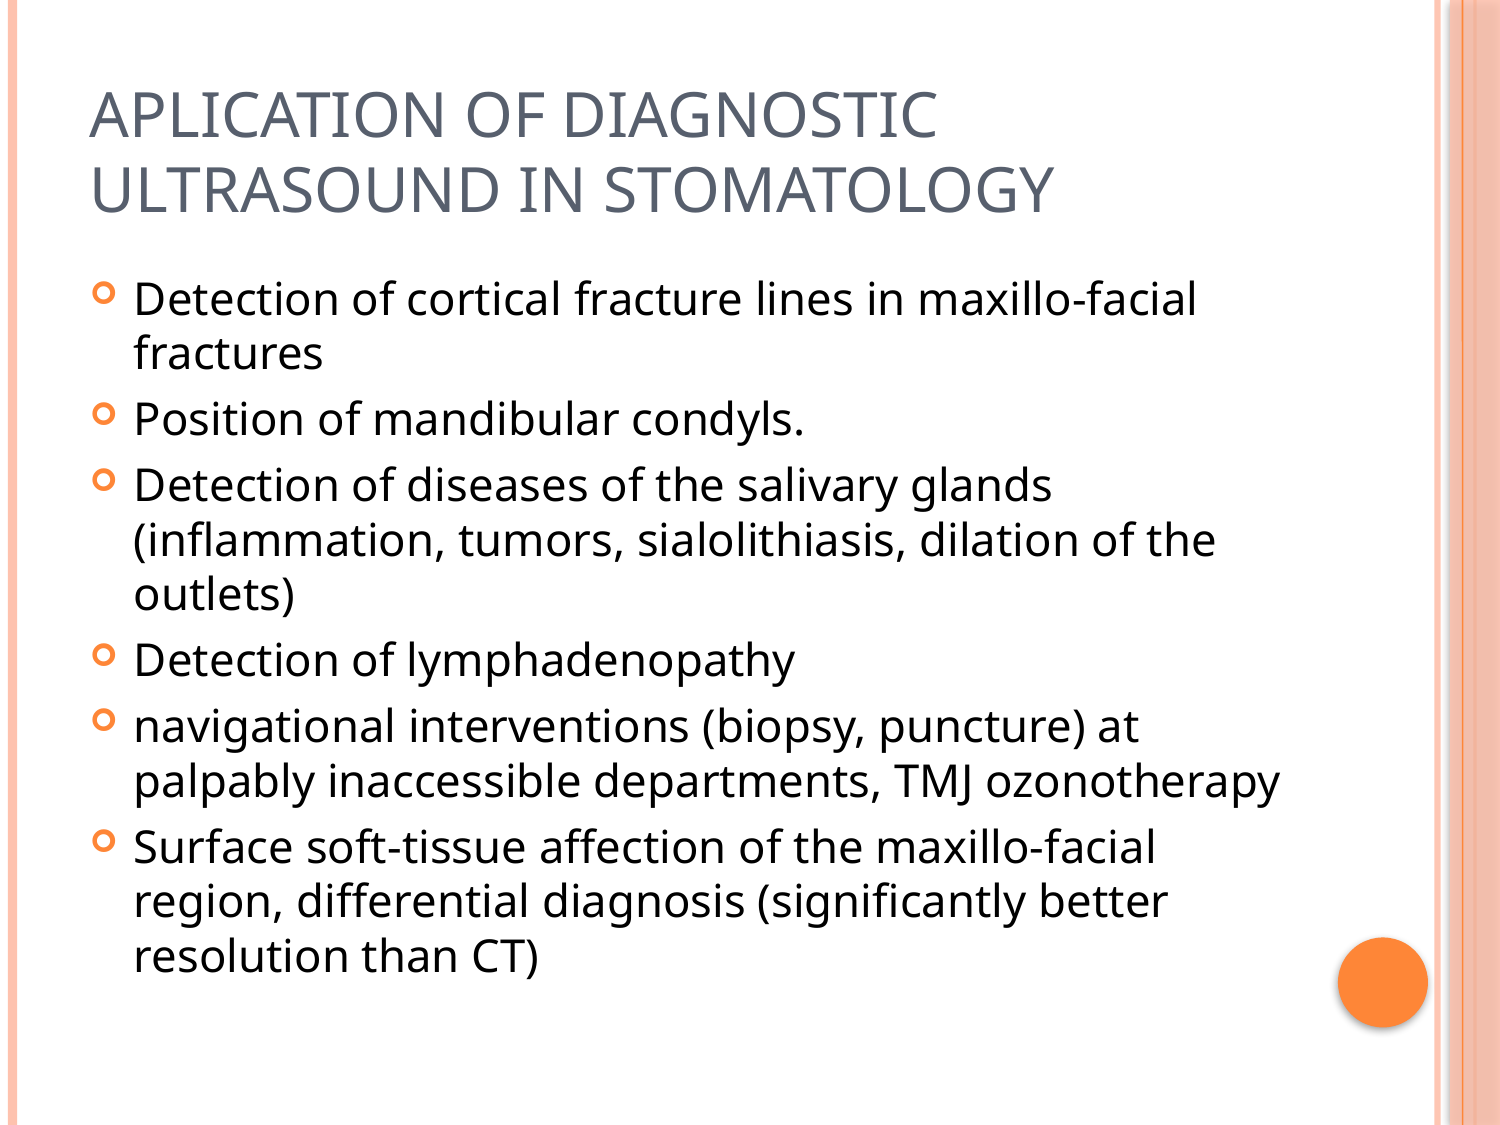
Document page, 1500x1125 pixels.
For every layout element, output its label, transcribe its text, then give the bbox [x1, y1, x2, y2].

list Detection of cortical fracture lines in maxillo-facial fractures Position of mandibular condyls. Detection of diseases of the salivary glands (inflammation, tumors, sialolithiasis, dilation of the outlets) Detection of lymphadenopathy navigational interventions (biopsy, puncture) at palpably inaccessible departments, TMJ ozonotherapy Surface soft-tissue affection of the maxillo-facial region, differential diagnosis (significantly better resolution than CT) [75, 262, 1300, 1062]
title Aplication of diagnostic ultrasound in stomatology [75, 45, 1300, 233]
